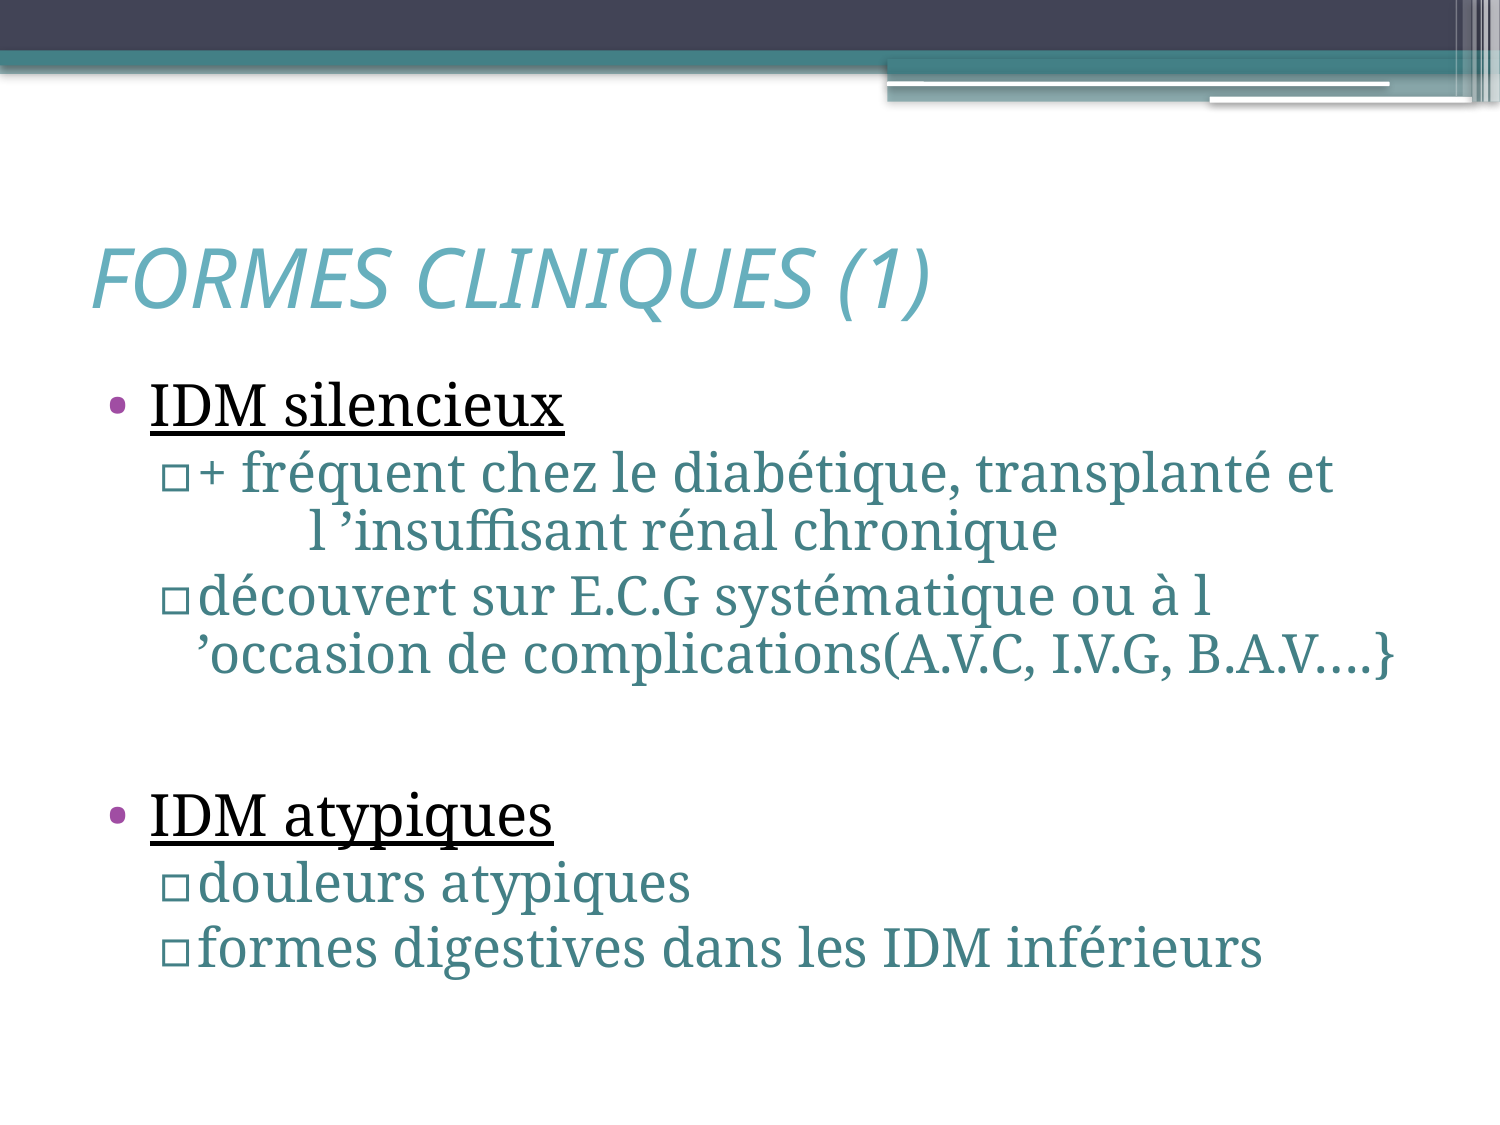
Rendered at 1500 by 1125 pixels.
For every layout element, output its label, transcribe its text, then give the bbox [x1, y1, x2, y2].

list IDM silencieux + fréquent chez le diabétique, transplanté et l ’insuffisant rénal chronique découvert sur E.C.G systématique ou à l ’occasion de complications(A.V.C, I.V.G, B.A.V….} IDM atypiques douleurs atypiques formes digestives dans les IDM inférieurs [75, 368, 1425, 1079]
title FORMES CLINIQUES (1) [75, 187, 1425, 363]
